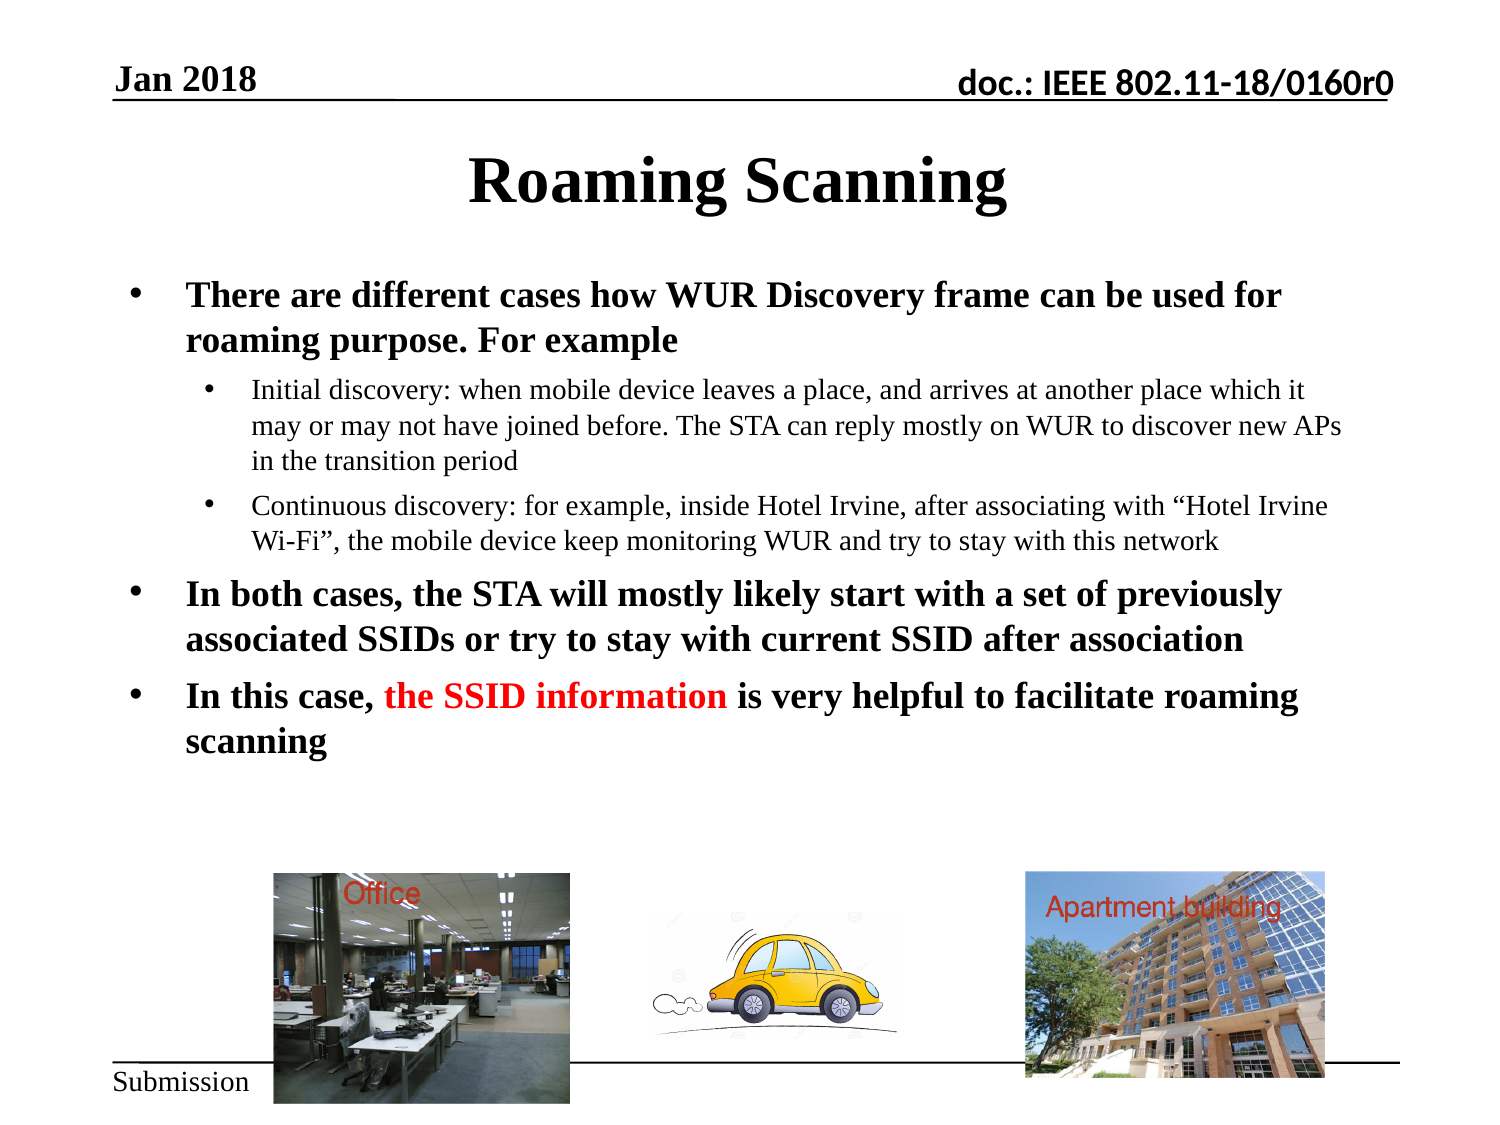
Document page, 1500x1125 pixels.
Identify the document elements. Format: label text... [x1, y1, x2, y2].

list There are different cases how WUR Discovery frame can be used for roaming purpose. For example Initial discovery: when mobile device leaves a place, and arrives at another place which it may or may not have joined before. The STA can reply mostly on WUR to discover new APs in the transition period Continuous discovery: for example, inside Hotel Irvine, after associating with “Hotel Irvine Wi-Fi”, the mobile device keep monitoring WUR and try to stay with this network In both cases, the STA will mostly likely start with a set of previously associated SSIDs or try to stay with current SSID after association In this case, the SSID information is very helpful to facilitate roaming scanning [114, 242, 1376, 856]
picture [652, 912, 901, 1039]
picture [1024, 870, 1326, 1079]
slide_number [114, 54, 423, 100]
picture [273, 870, 571, 1104]
title Roaming Scanning [114, 124, 1363, 228]
